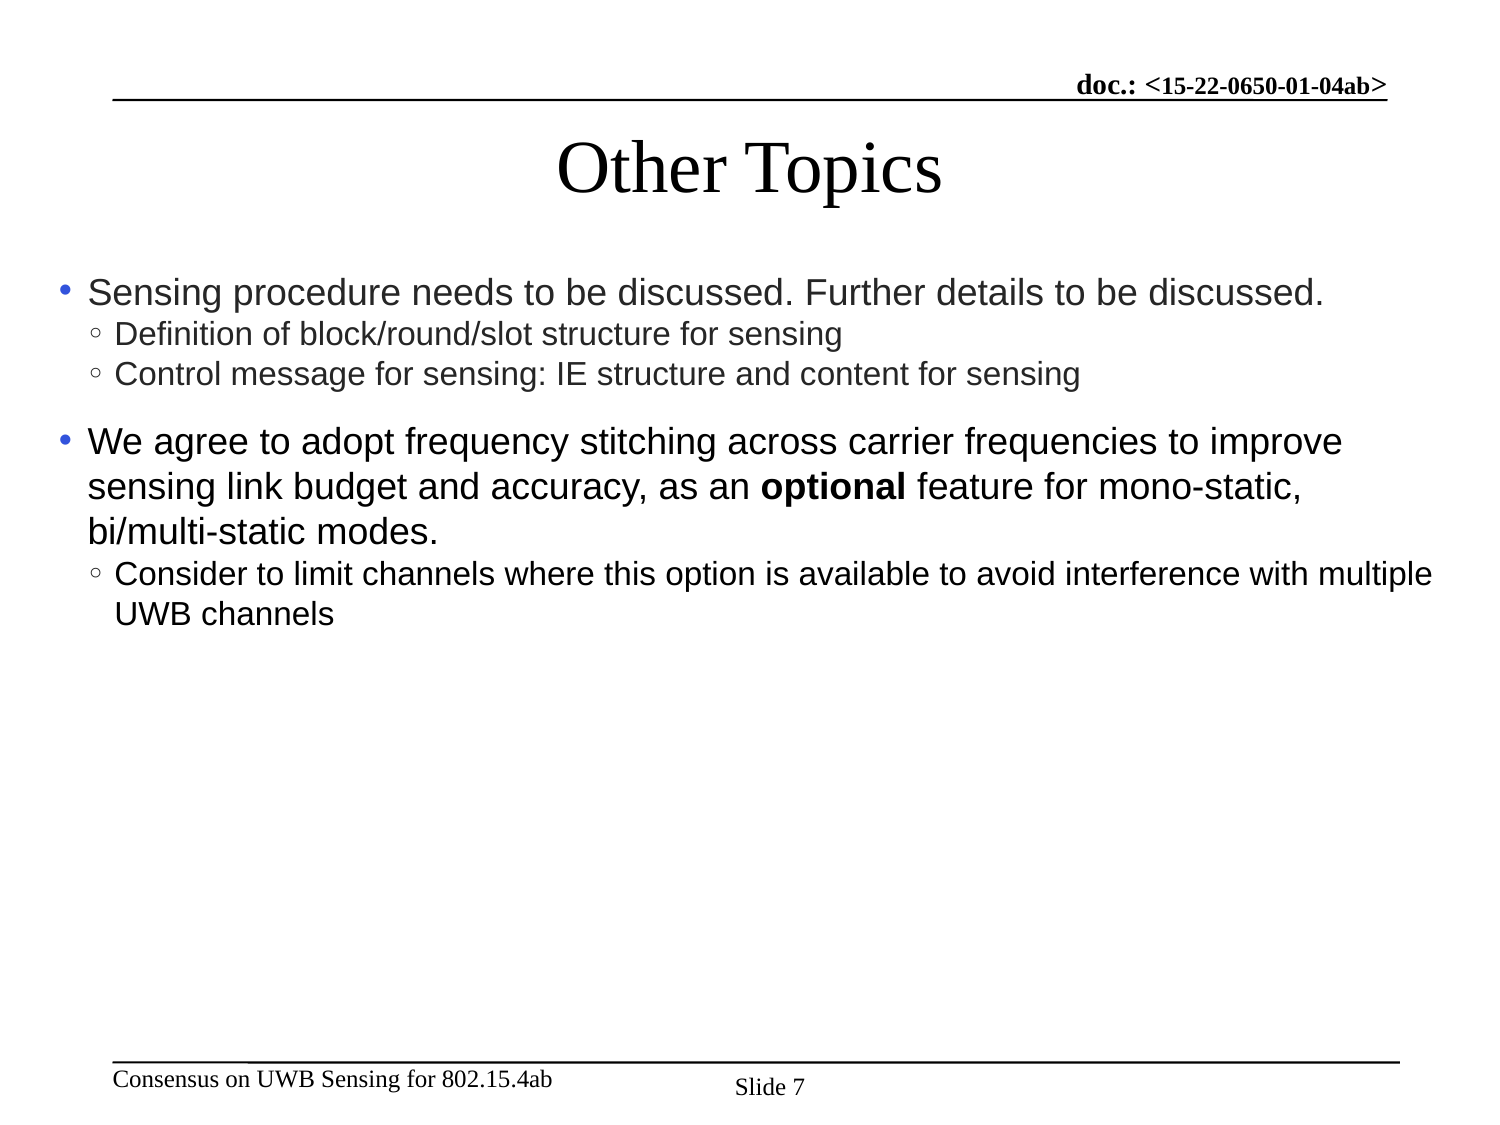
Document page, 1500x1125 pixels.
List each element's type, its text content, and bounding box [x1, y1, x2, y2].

slide_number Slide 7 [726, 1070, 814, 1101]
title Other Topics [112, 75, 1388, 200]
list Sensing procedure needs to be discussed. Further details to be discussed. Definition of block/round/slot structure for sensing Control message for sensing: IE structure and content for sensing We agree to adopt frequency stitching across carrier frequencies to improve sensing link budget and accuracy, as an optional feature for mono-static, bi/multi-static modes. Consider to limit channels where this option is available to avoid interference with multiple UWB channels [43, 200, 1457, 950]
